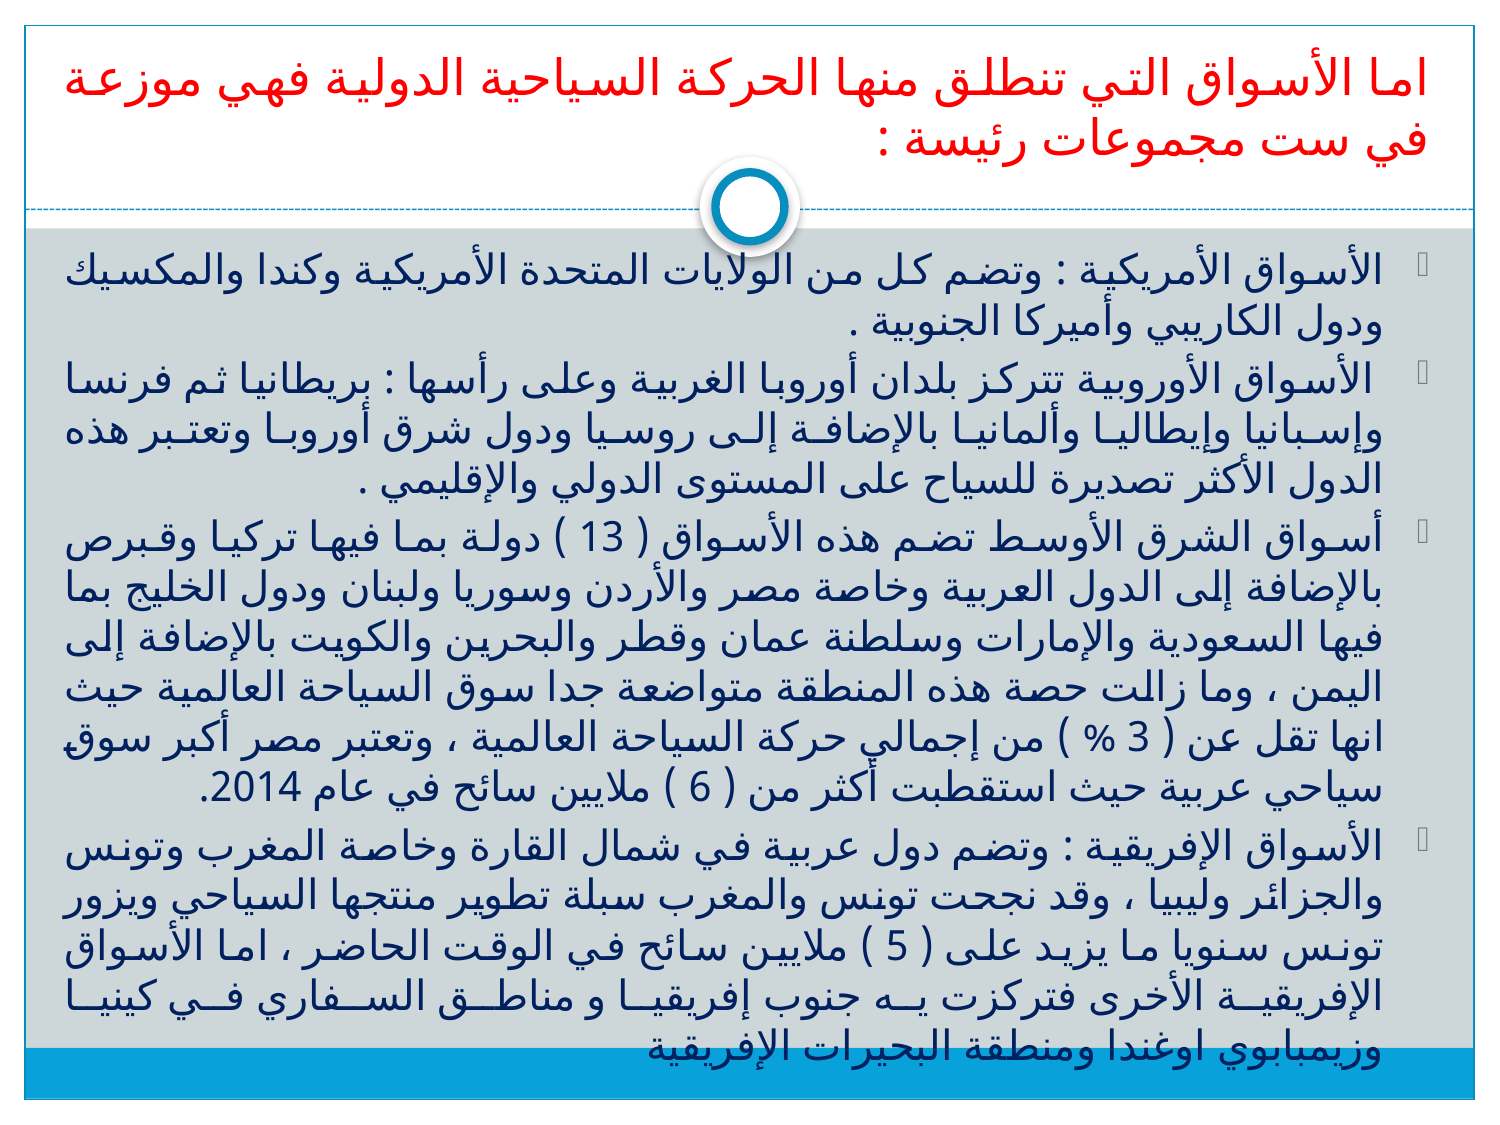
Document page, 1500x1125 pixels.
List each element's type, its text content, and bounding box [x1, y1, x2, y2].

list اما الأسواق التي تنطلق منها الحركة السياحية الدولية فهي موزعة في ست مجموعات رئيسة : الأسواق الأمريكية : وتضم كل من الولايات المتحدة الأمريكية وكندا والمكسيك ودول الكاريبي وأميركا الجنوبية . الأسواق الأوروبية تتركز بلدان أوروبا الغربية وعلى رأسها : بريطانيا ثم فرنسا وإسبانيا وإيطاليا وألمانيا بالإضافة إلى روسيا ودول شرق أوروبا وتعتبر هذه الدول الأكثر تصديرة للسياح على المستوى الدولي والإقليمي . أسواق الشرق الأوسط تضم هذه الأسواق ( 13 ) دولة بما فيها تركيا وقبرص بالإضافة إلى الدول العربية وخاصة مصر والأردن وسوريا ولبنان ودول الخليج بما فيها السعودية والإمارات وسلطنة عمان وقطر والبحرين والكويت بالإضافة إلى اليمن ، وما زالت حصة هذه المنطقة متواضعة جدا سوق السياحة العالمية حيث انها تقل عن ( 3 % ) من إجمالي حركة السياحة العالمية ، وتعتبر مصر أكبر سوق سياحي عربية حيث استقطبت أكثر من ( 6 ) ملايين سائح في عام 2014. الأسواق الإفريقية : وتضم دول عربية في شمال القارة وخاصة المغرب وتونس والجزائر وليبيا ، وقد نجحت تونس والمغرب سبلة تطوير منتجها السياحي ويزور تونس سنويا ما يزيد على ( 5 ) ملايين سائح في الوقت الحاضر ، اما الأسواق الإفريقية الأخرى فتركزت یه جنوب إفريقيا و مناطق السفاري في كينيا وزيمبابوي اوغندا ومنطقة البحيرات الإفريقية [49, 37, 1445, 1075]
